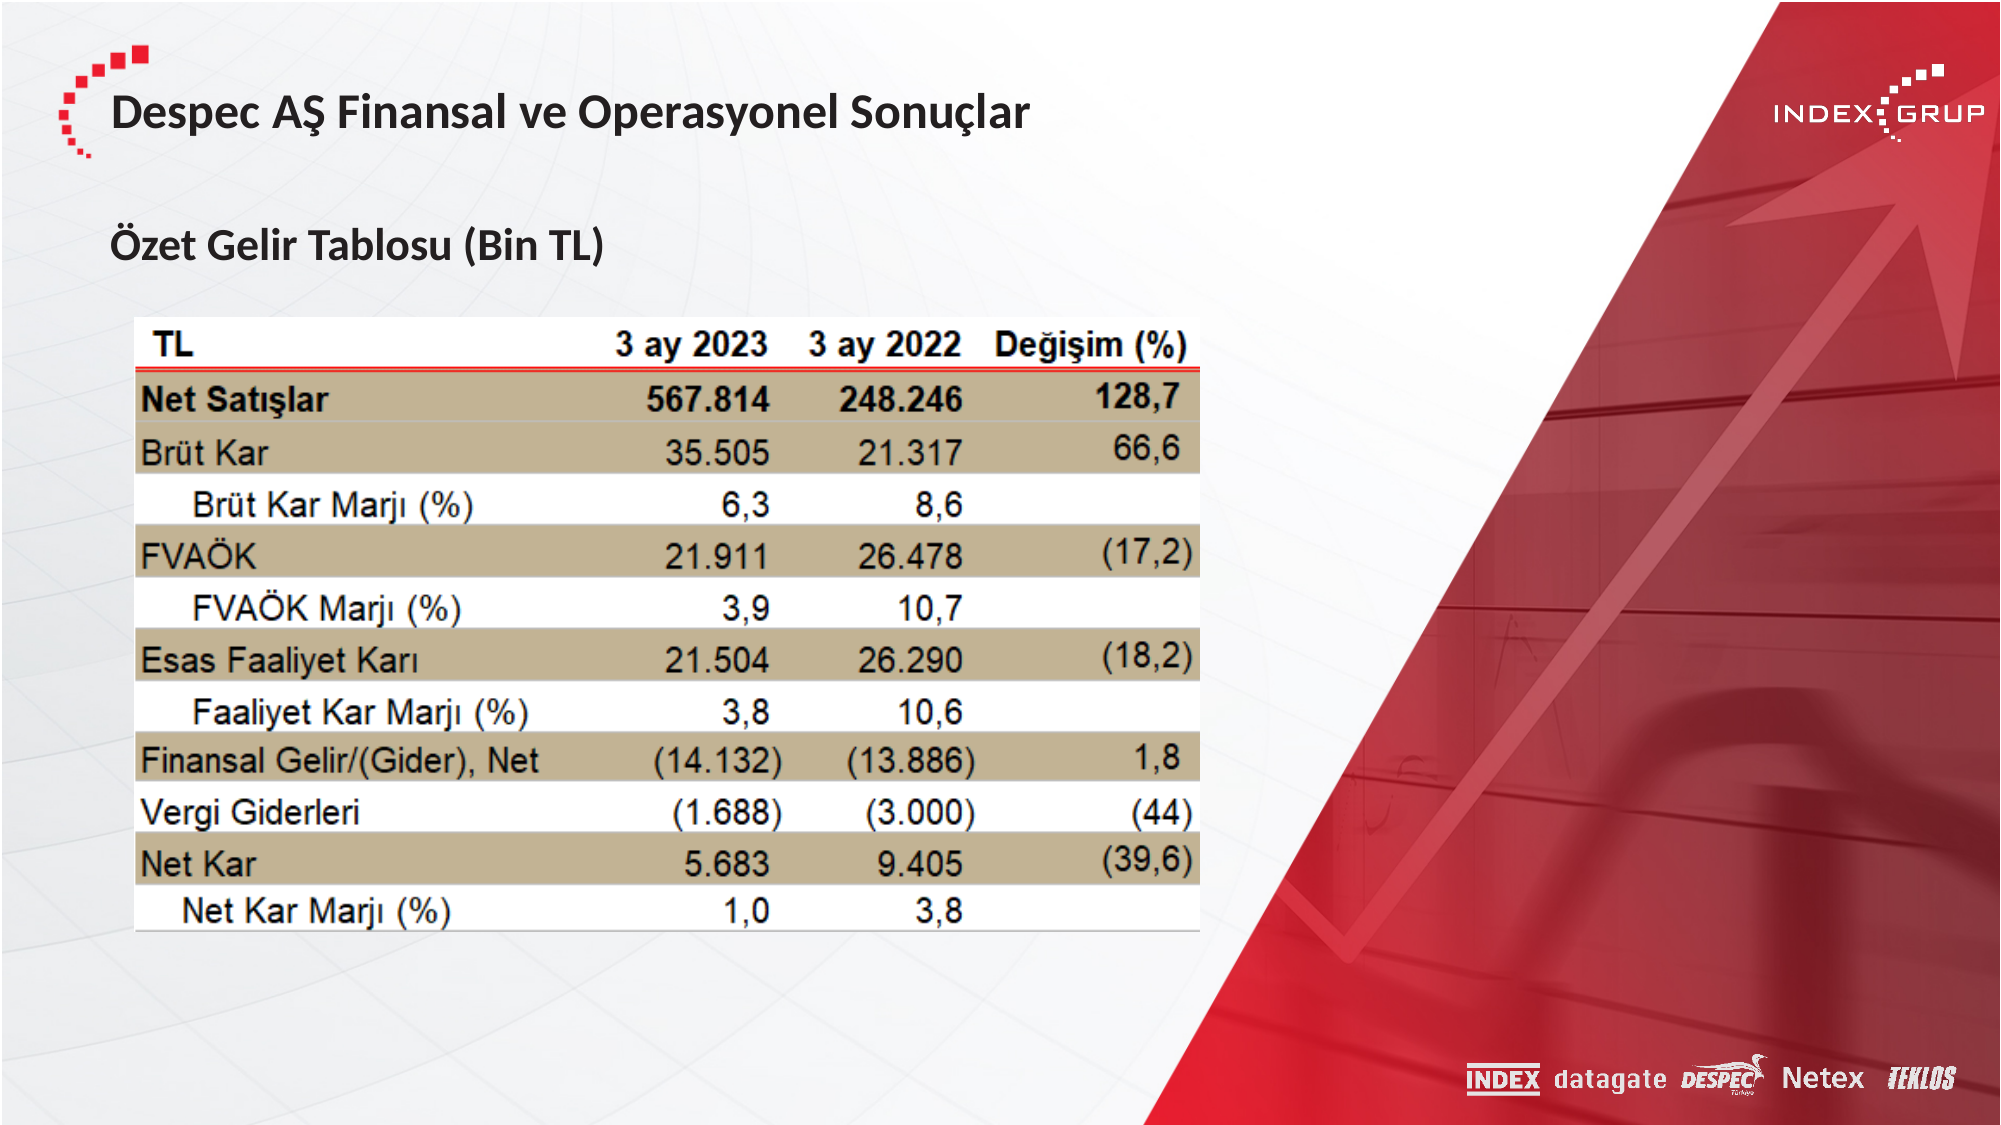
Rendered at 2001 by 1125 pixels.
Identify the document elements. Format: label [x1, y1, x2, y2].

picture [1, 2, 2000, 1125]
text_box [1467, 1054, 1958, 1096]
